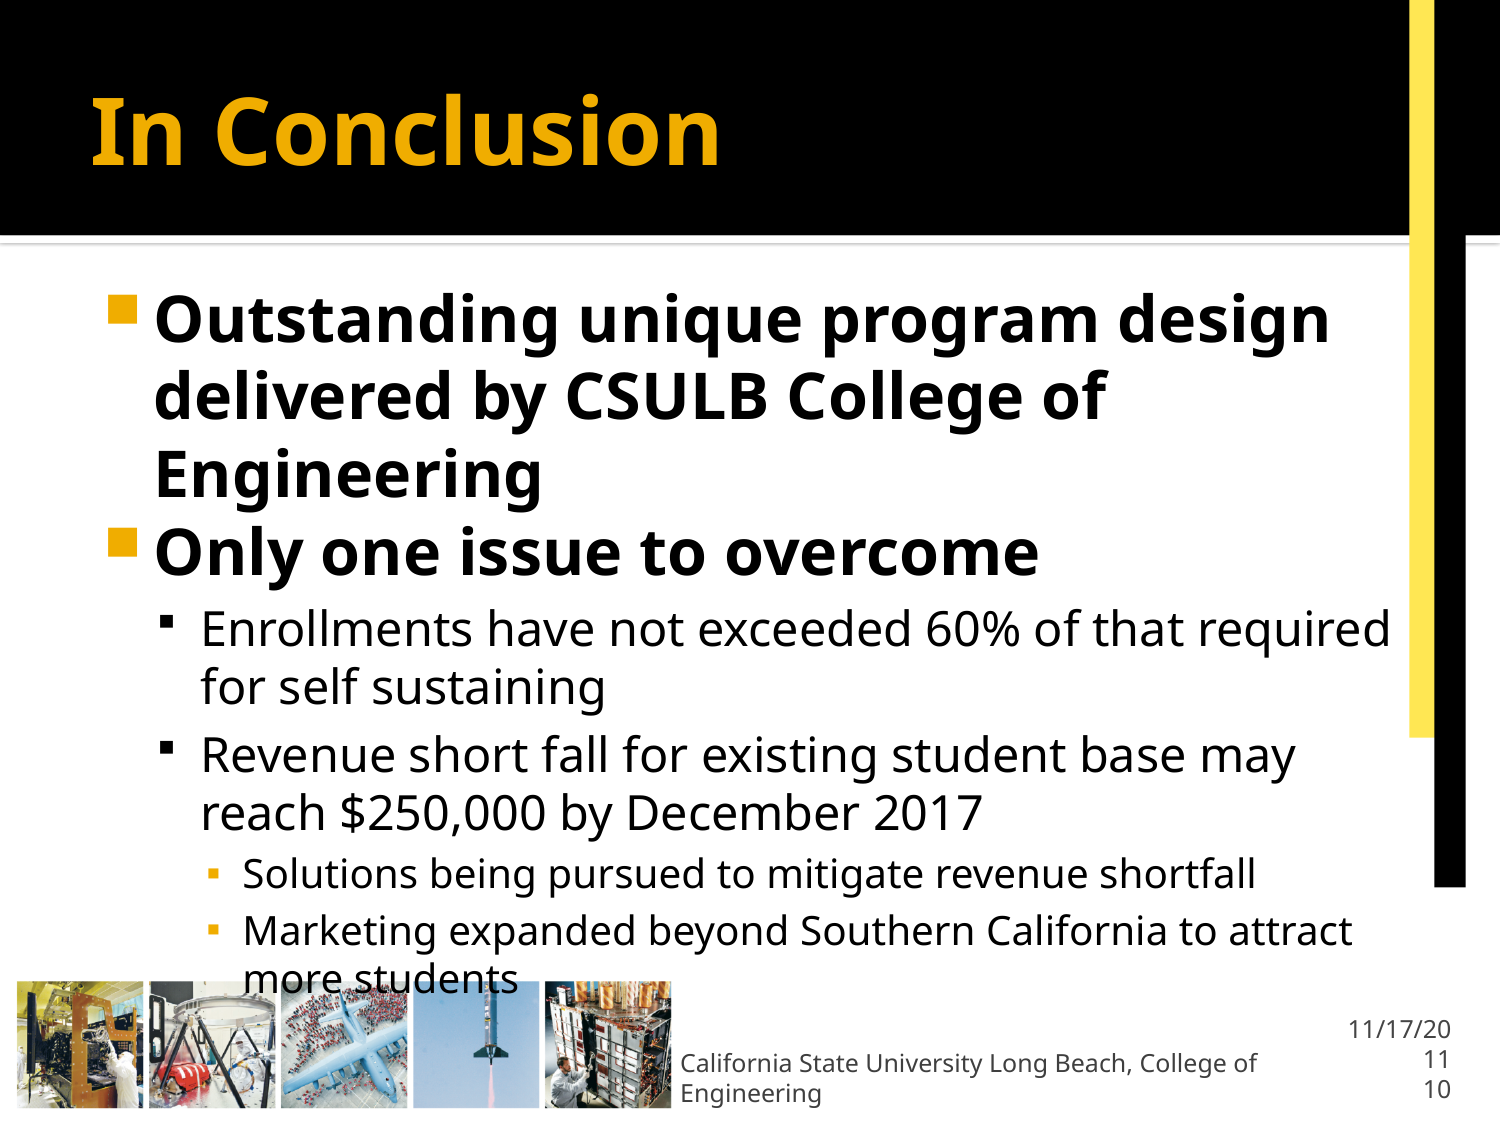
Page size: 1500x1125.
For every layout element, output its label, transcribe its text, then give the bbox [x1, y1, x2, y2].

title In Conclusion [75, 25, 1425, 231]
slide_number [1325, 1037, 1467, 1108]
list Outstanding unique program design delivered by CSULB College of Engineering Only one issue to overcome Enrollments have not exceeded 60% of that required for self sustaining Revenue short fall for existing student base may reach $250,000 by December 2017 Solutions being pursued to mitigate revenue shortfall Marketing expanded beyond Southern California to attract more students [75, 262, 1425, 1013]
picture [12, 974, 675, 1113]
